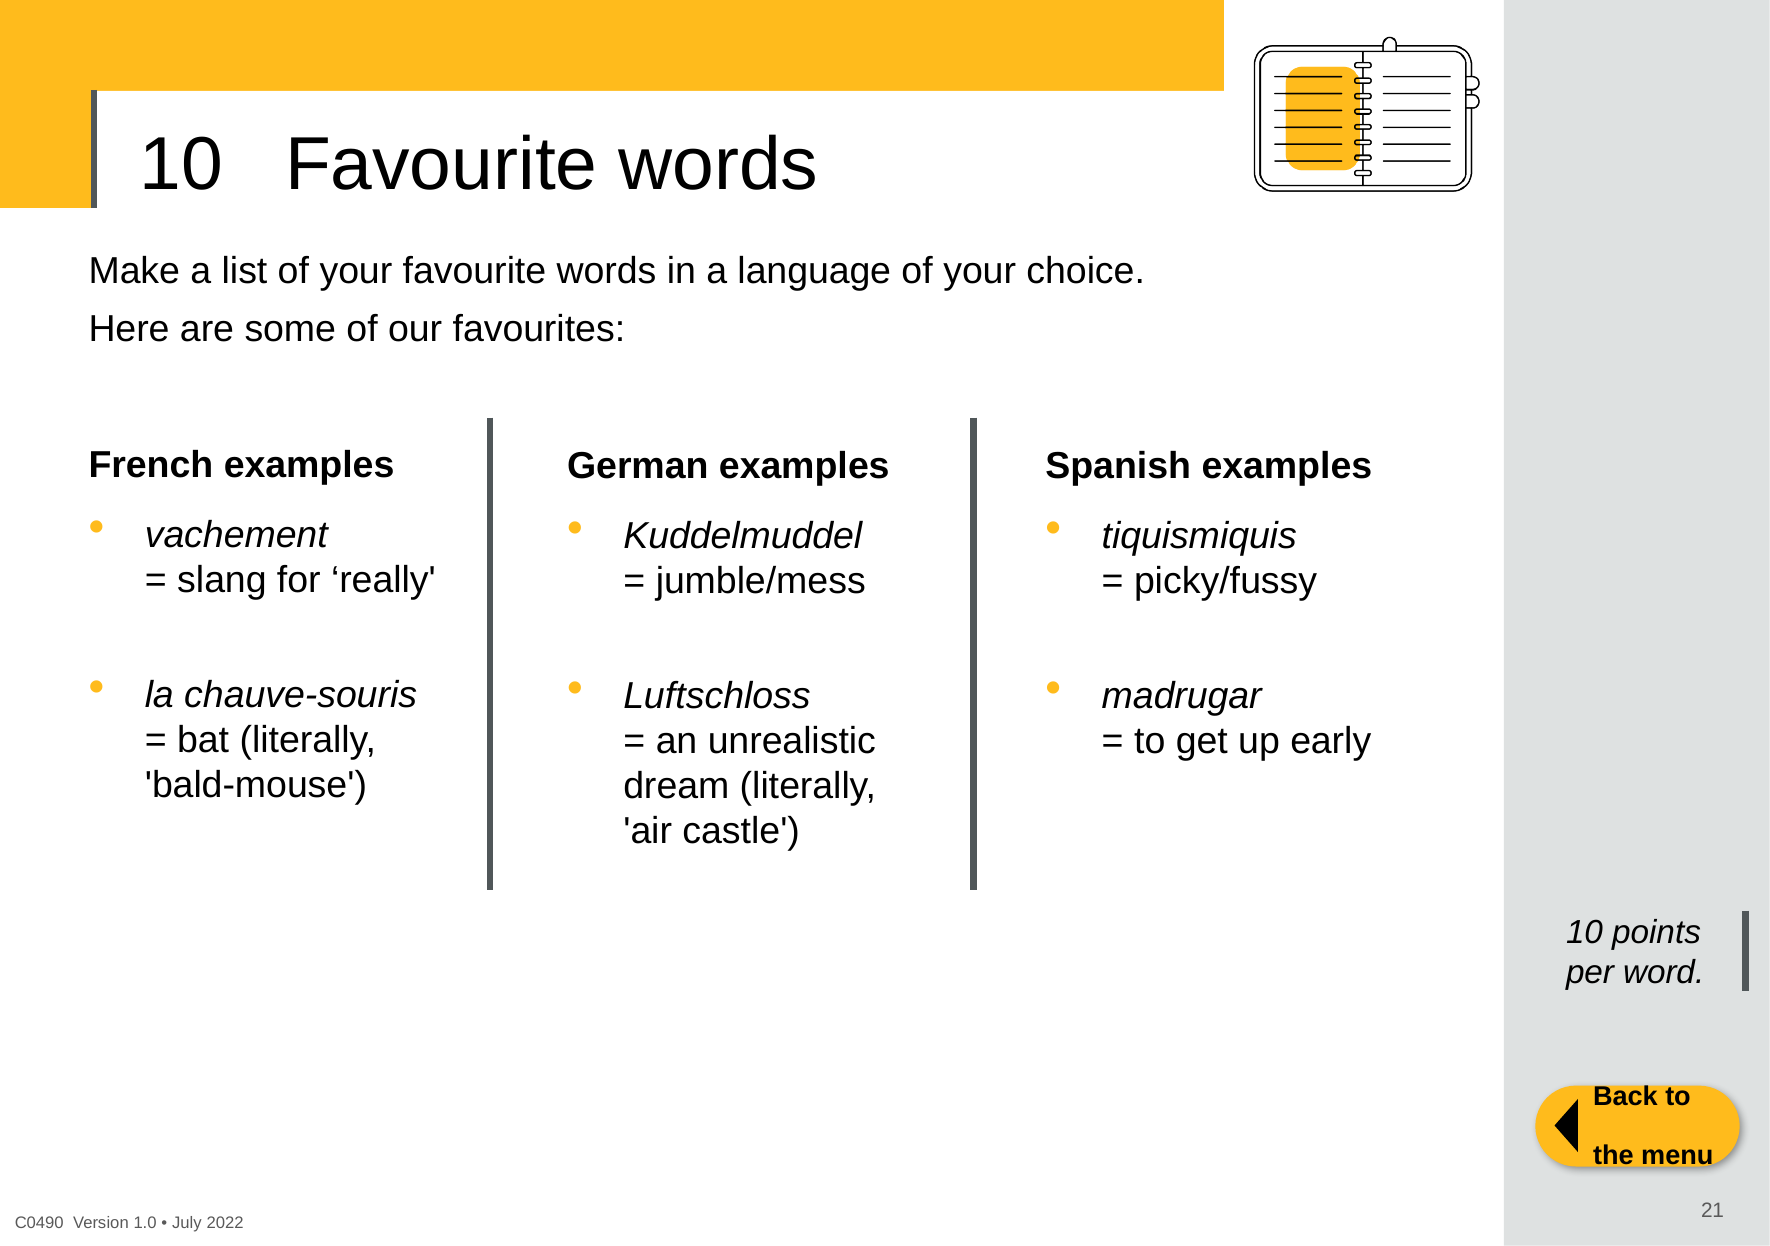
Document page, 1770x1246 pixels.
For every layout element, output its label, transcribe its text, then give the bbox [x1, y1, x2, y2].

text_box Make a list of your favourite words in a language of your choice. Here are some of our favourites: [88, 246, 1235, 349]
text_box 10 Favourite words [139, 125, 1234, 196]
text_box [1553, 1096, 1579, 1155]
text_box German examples Kuddelmuddel = jumble/mess Luftschloss = an unrealistic dream (literally, 'air castle') [566, 440, 945, 909]
picture [1234, 0, 1499, 247]
text_box Spanish examples tiquismiquis = picky/fussy madrugar = to get up early [1045, 440, 1423, 761]
text_box 10 points per word. [1566, 910, 1740, 991]
text_box Back to the menu [1534, 1084, 1741, 1168]
text_box French examples vachement = slang for ‘really' la chauve-souris = bat (literally, 'bald-mouse') [88, 440, 467, 806]
